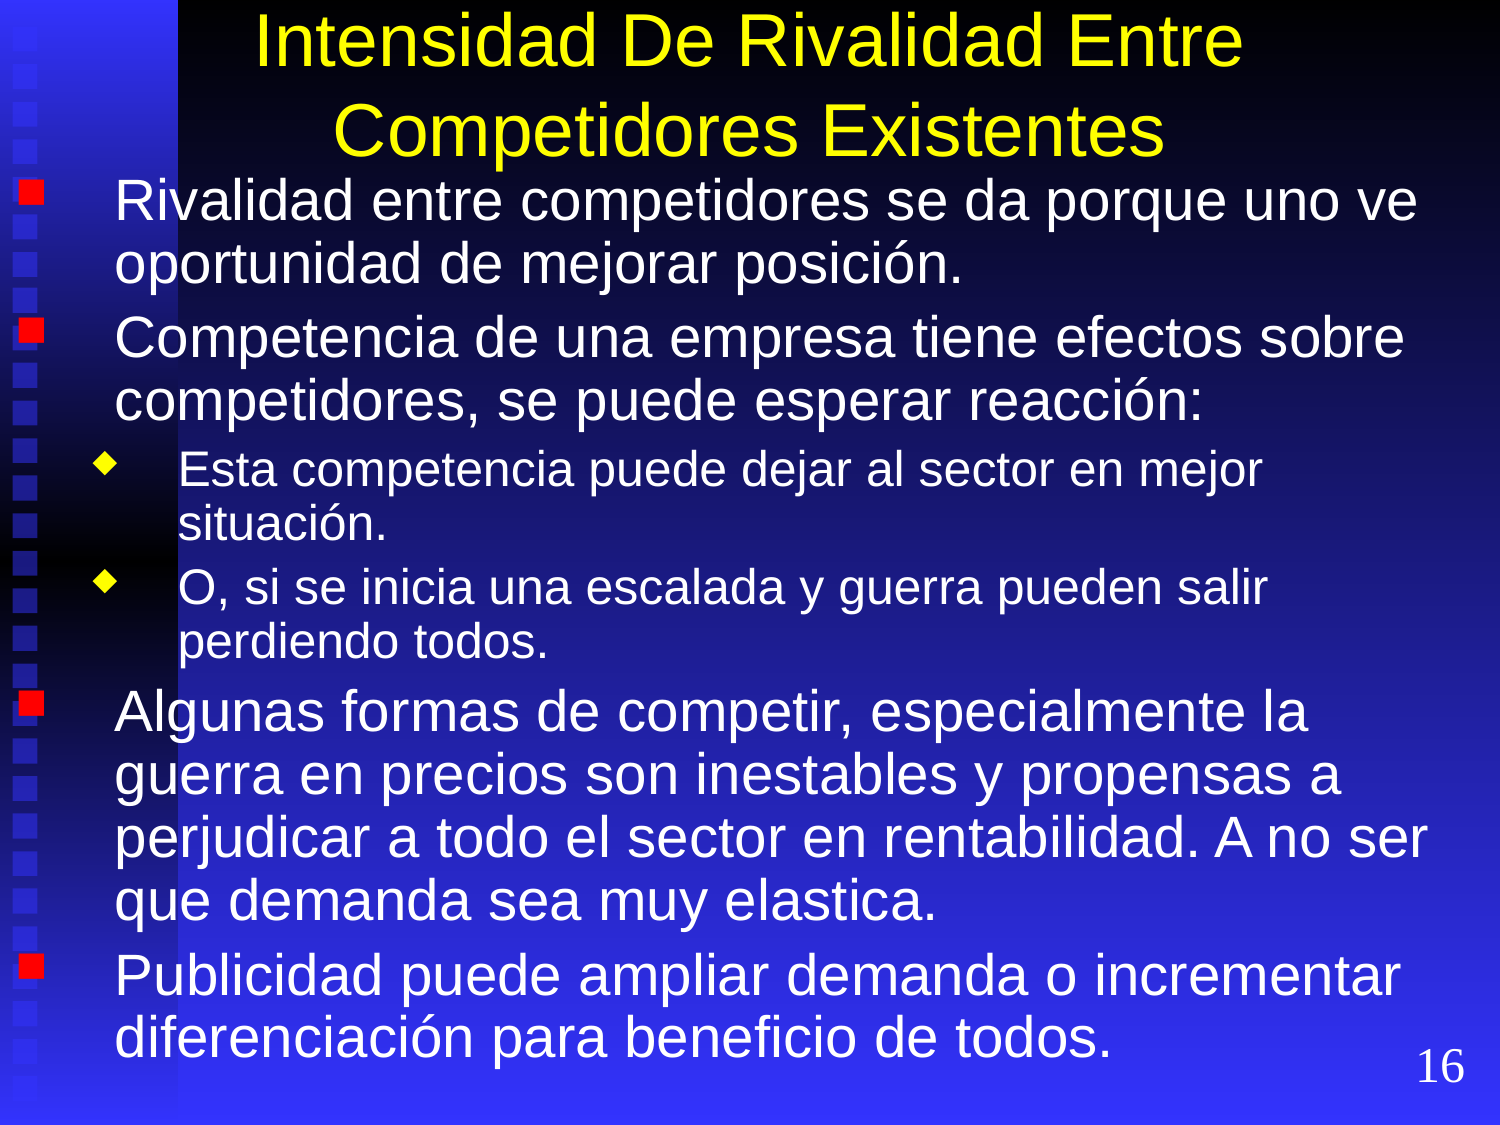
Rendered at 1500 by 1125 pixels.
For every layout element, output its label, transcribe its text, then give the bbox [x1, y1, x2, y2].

title Intensidad De Rivalidad Entre Competidores Existentes [0, 0, 1500, 162]
list Rivalidad entre competidores se da porque uno ve oportunidad de mejorar posición. Competencia de una empresa tiene efectos sobre competidores, se puede esperar reacción: Esta competencia puede dejar al sector en mejor situación. O, si se inicia una escalada y guerra pueden salir perdiendo todos. Algunas formas de competir, especialmente la guerra en precios son inestables y propensas a perjudicar a todo el sector en rentabilidad. A no ser que demanda sea muy elastica. Publicidad puede ampliar demanda o incrementar diferenciación para beneficio de todos. [0, 162, 1500, 1026]
text_box 16 [1400, 1024, 1481, 1100]
